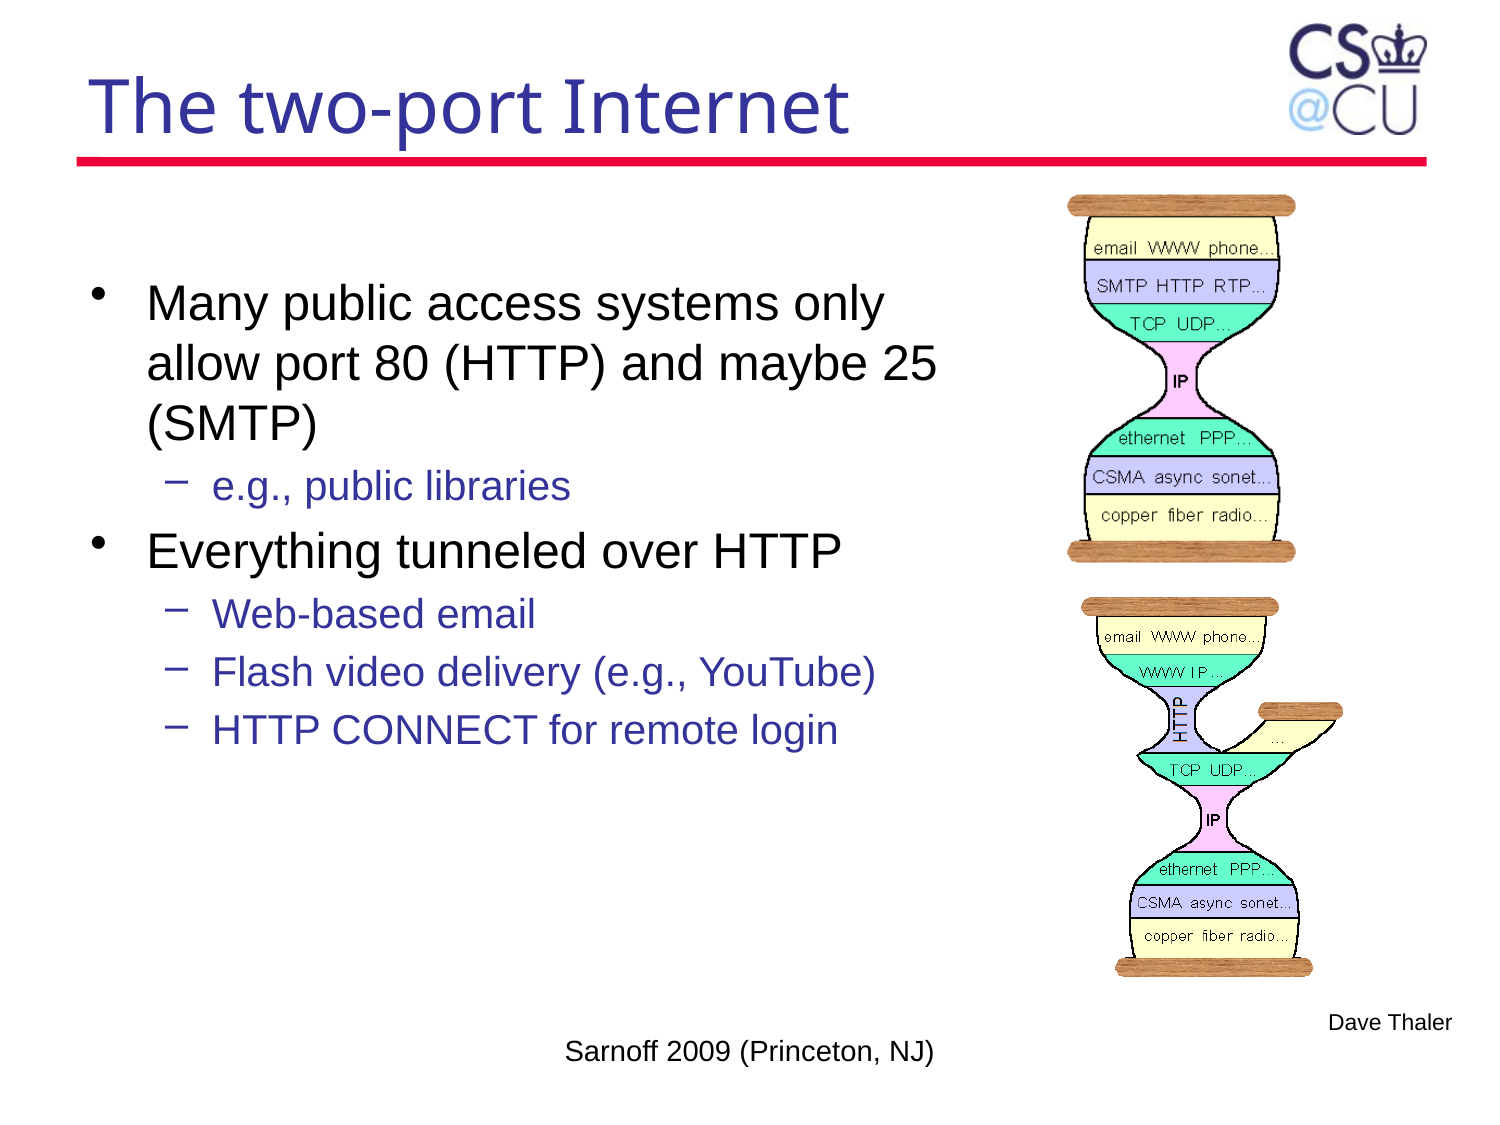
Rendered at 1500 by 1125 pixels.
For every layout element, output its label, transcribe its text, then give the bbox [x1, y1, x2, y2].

picture [1289, 23, 1427, 135]
title The two-port Internet [73, 25, 1424, 182]
list Many public access systems only allow port 80 (HTTP) and maybe 25 (SMTP) e.g., public libraries Everything tunneled over HTTP Web-based email Flash video delivery (e.g., YouTube) HTTP CONNECT for remote login [74, 262, 976, 1001]
picture [1037, 174, 1313, 582]
text_box Dave Thaler [1313, 999, 1468, 1043]
footer Sarnoff 2009 (Princeton, NJ) [512, 1024, 988, 1103]
picture [1074, 590, 1351, 986]
